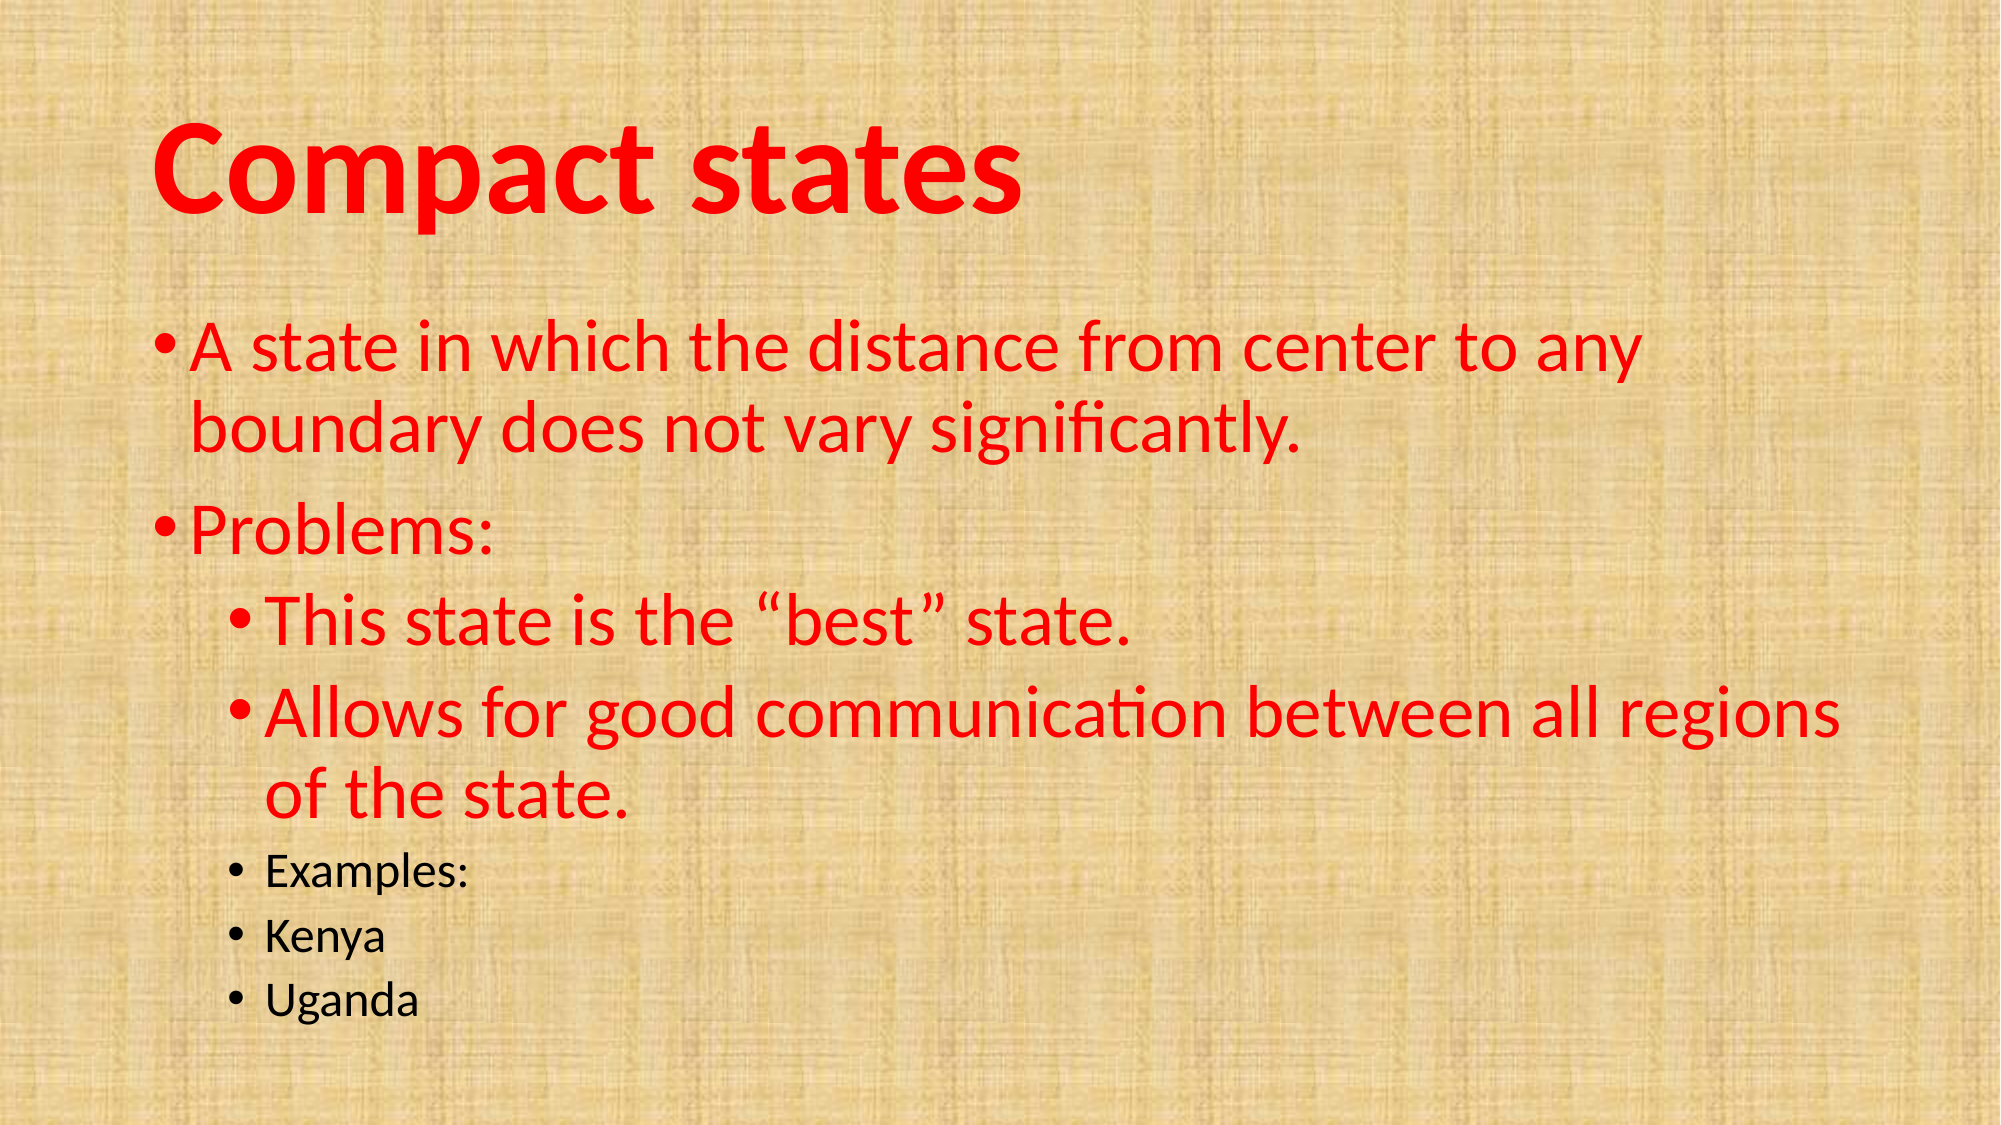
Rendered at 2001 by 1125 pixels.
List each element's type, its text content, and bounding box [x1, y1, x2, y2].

title Compact states [137, 59, 1863, 278]
picture [0, 0, 2001, 1125]
list A state in which the distance from center to any boundary does not vary significantly. Problems: This state is the “best” state. Allows for good communication between all regions of the state. Examples: Kenya Uganda [137, 299, 1863, 1014]
